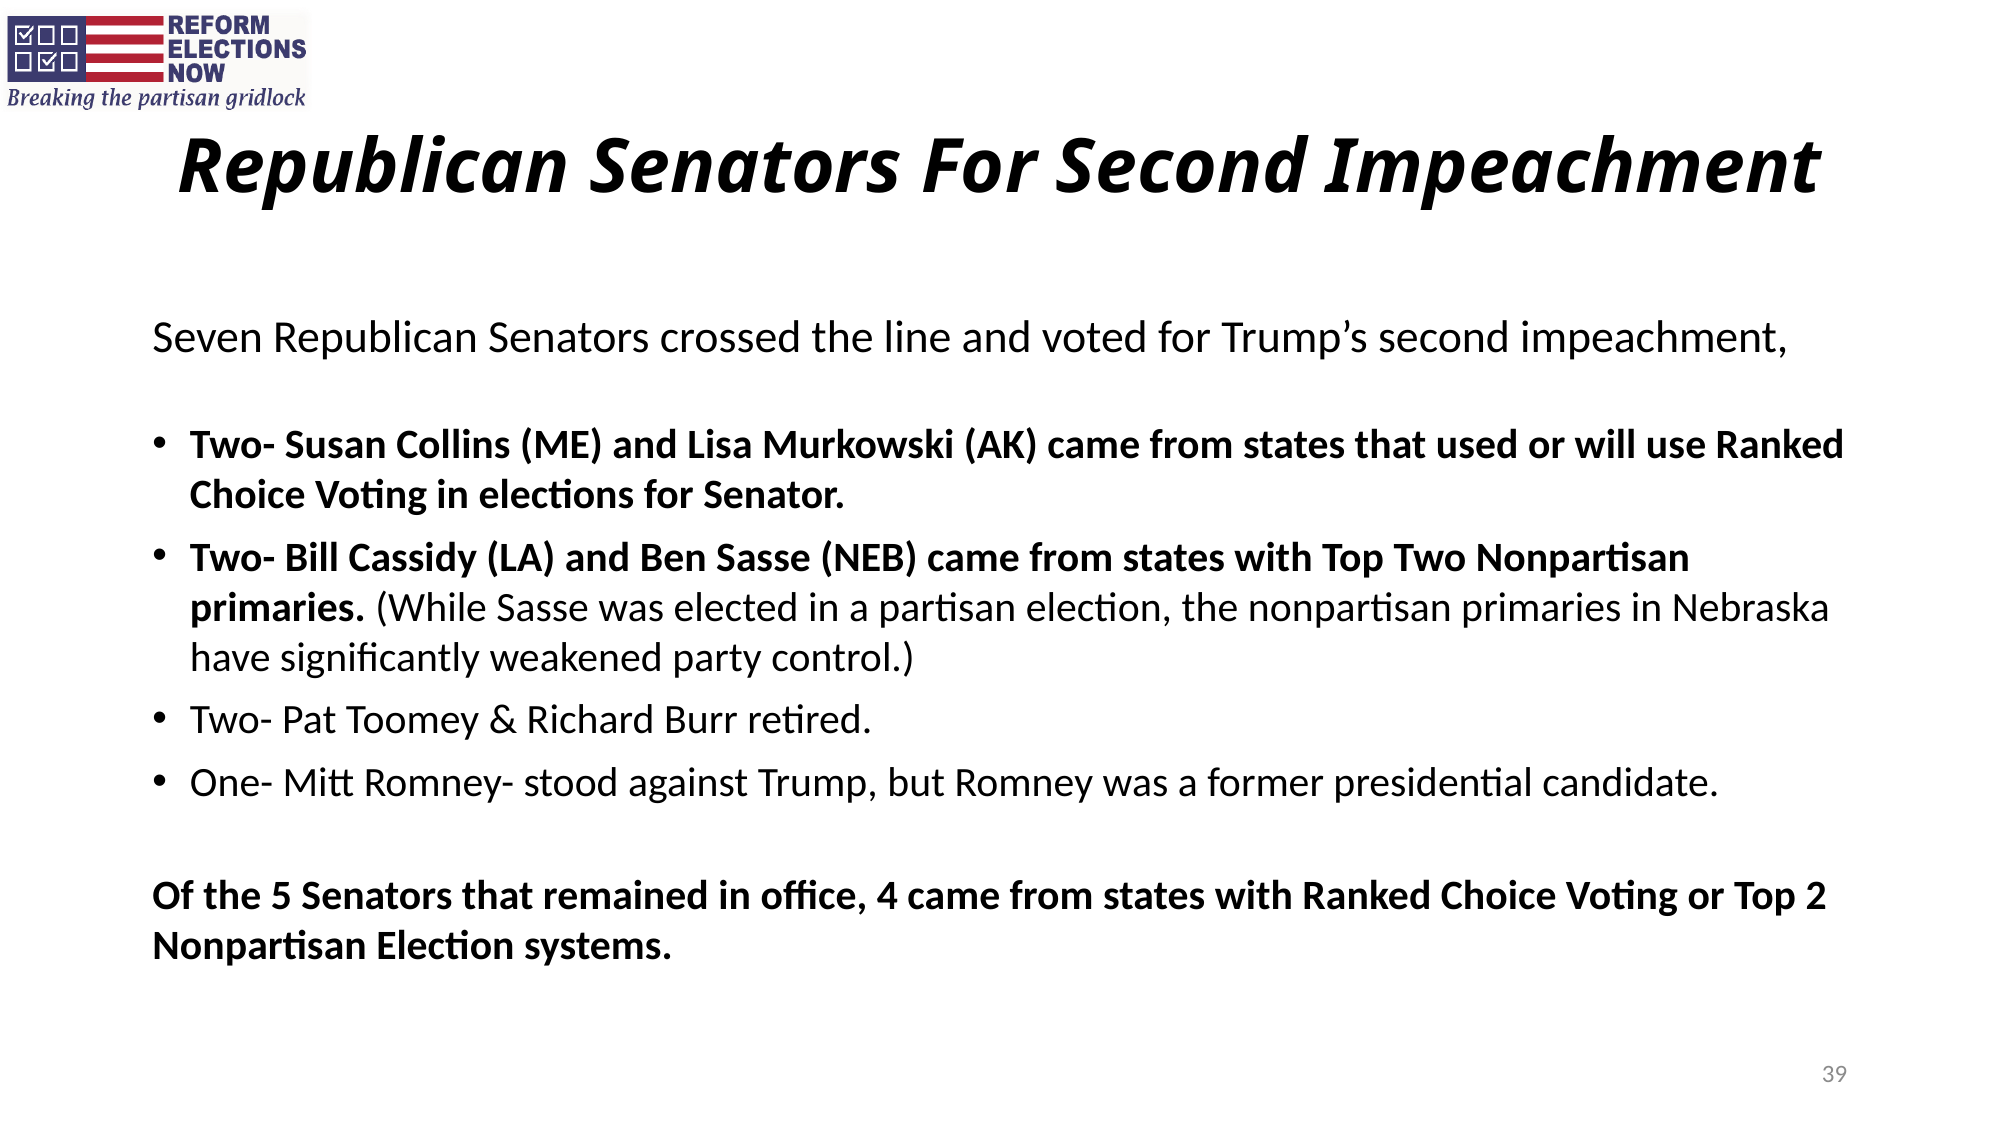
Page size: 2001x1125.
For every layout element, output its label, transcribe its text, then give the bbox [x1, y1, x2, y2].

title Republican Senators For Second Impeachment [137, 59, 1863, 278]
picture [0, 7, 312, 112]
slide_number 39 [1412, 1042, 1863, 1103]
list Seven Republican Senators crossed the line and voted for Trump’s second impeachment, Two- Susan Collins (ME) and Lisa Murkowski (AK) came from states that used or will use Ranked Choice Voting in elections for Senator. Two- Bill Cassidy (LA) and Ben Sasse (NEB) came from states with Top Two Nonpartisan primaries. (While Sasse was elected in a partisan election, the nonpartisan primaries in Nebraska have significantly weakened party control.) Two- Pat Toomey & Richard Burr retired. One- Mitt Romney- stood against Trump, but Romney was a former presidential candidate. Of the 5 Senators that remained in office, 4 came from states with Ranked Choice Voting or Top 2 Nonpartisan Election systems. [137, 299, 1863, 1014]
